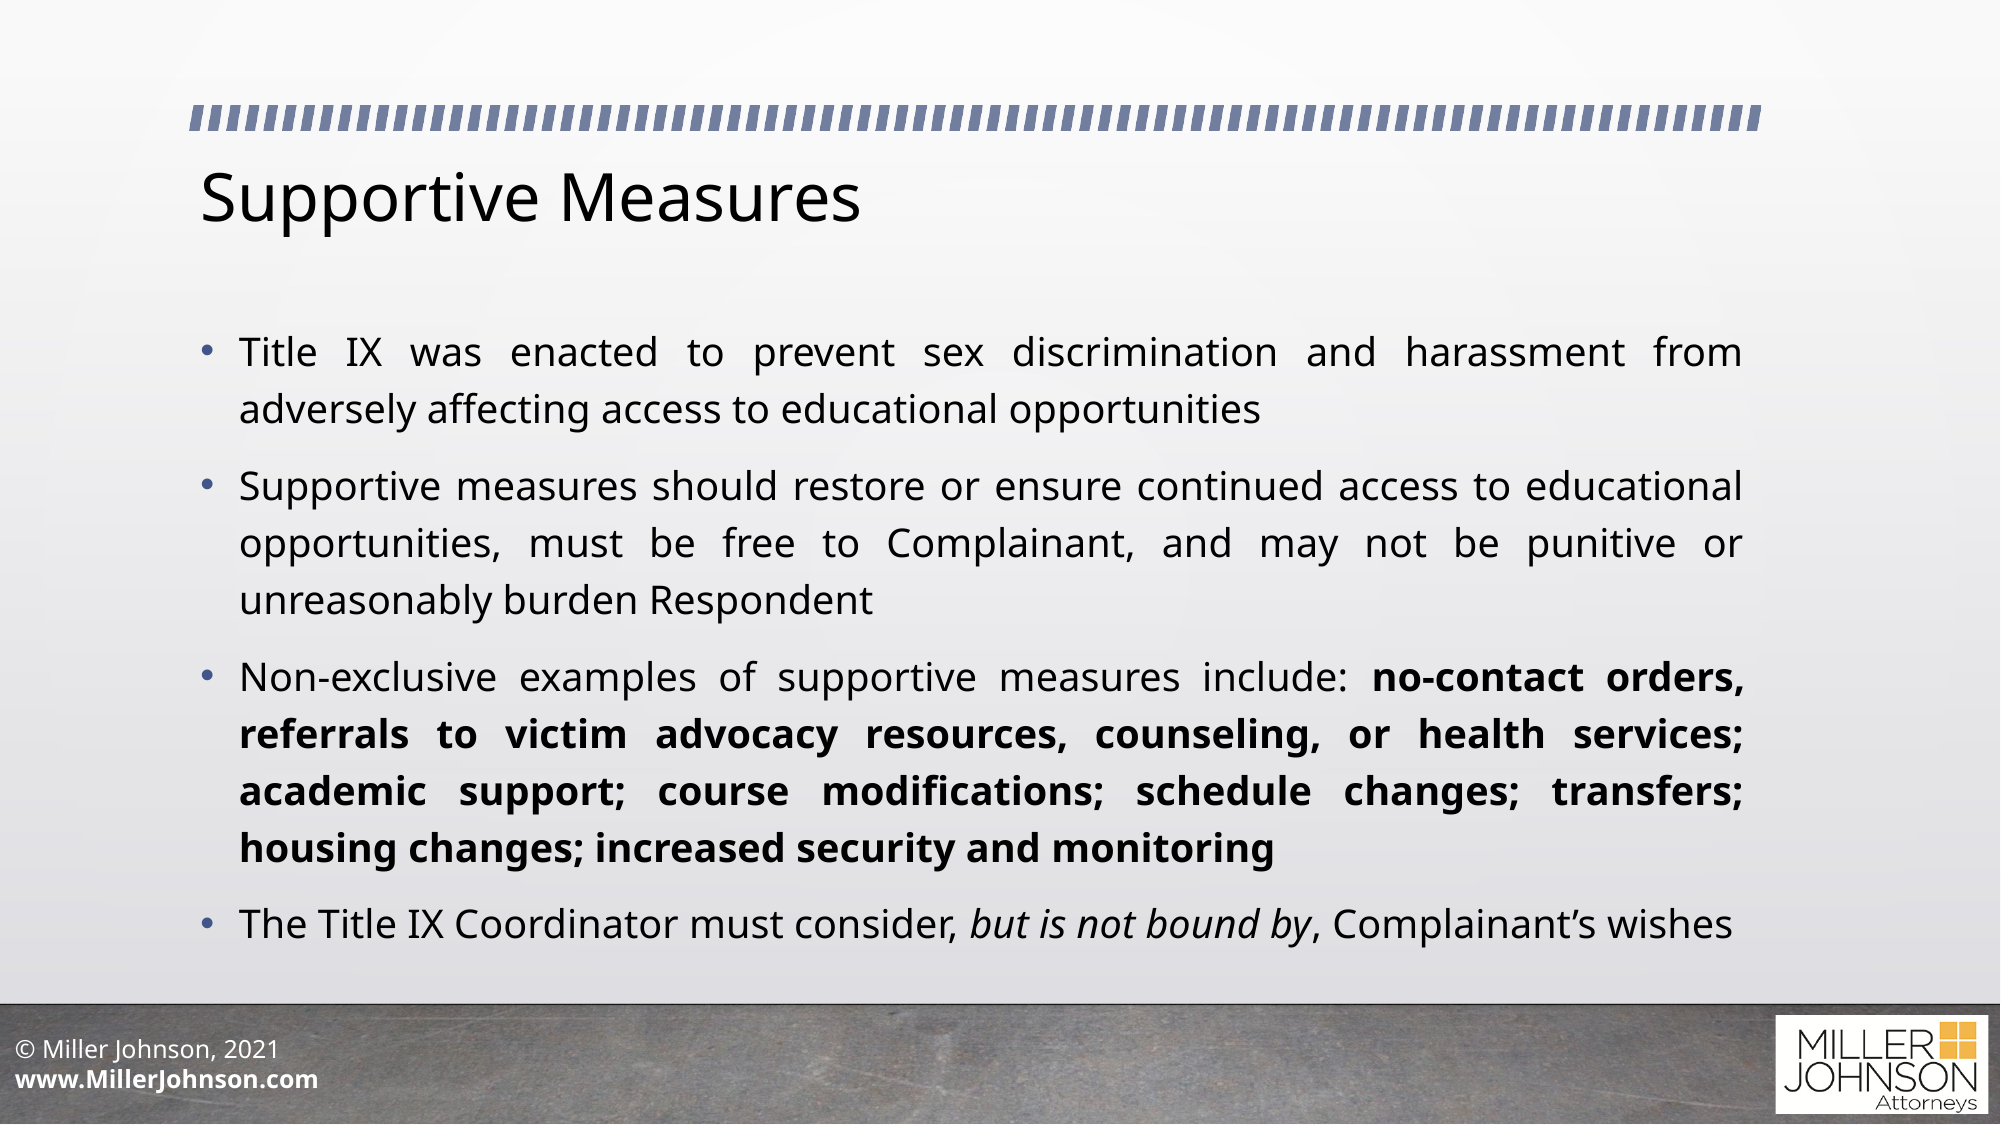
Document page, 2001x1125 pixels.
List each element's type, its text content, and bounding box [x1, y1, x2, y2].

title Supportive Measures [185, 156, 1761, 309]
list Title IX was enacted to prevent sex discrimination and harassment from adversely affecting access to educational opportunities Supportive measures should restore or ensure continued access to educational opportunities, must be free to Complainant, and may not be punitive or unreasonably burden Respondent Non-exclusive examples of supportive measures include: no-contact orders, referrals to victim advocacy resources, counseling, or health services; academic support; course modifications; schedule changes; transfers; housing changes; increased security and monitoring The Title IX Coordinator must consider, but is not bound by, Complainant’s wishes [185, 309, 1761, 969]
picture [0, 1004, 2000, 1124]
text_box © Miller Johnson, 2021 www.MillerJohnson.com [0, 1026, 423, 1101]
